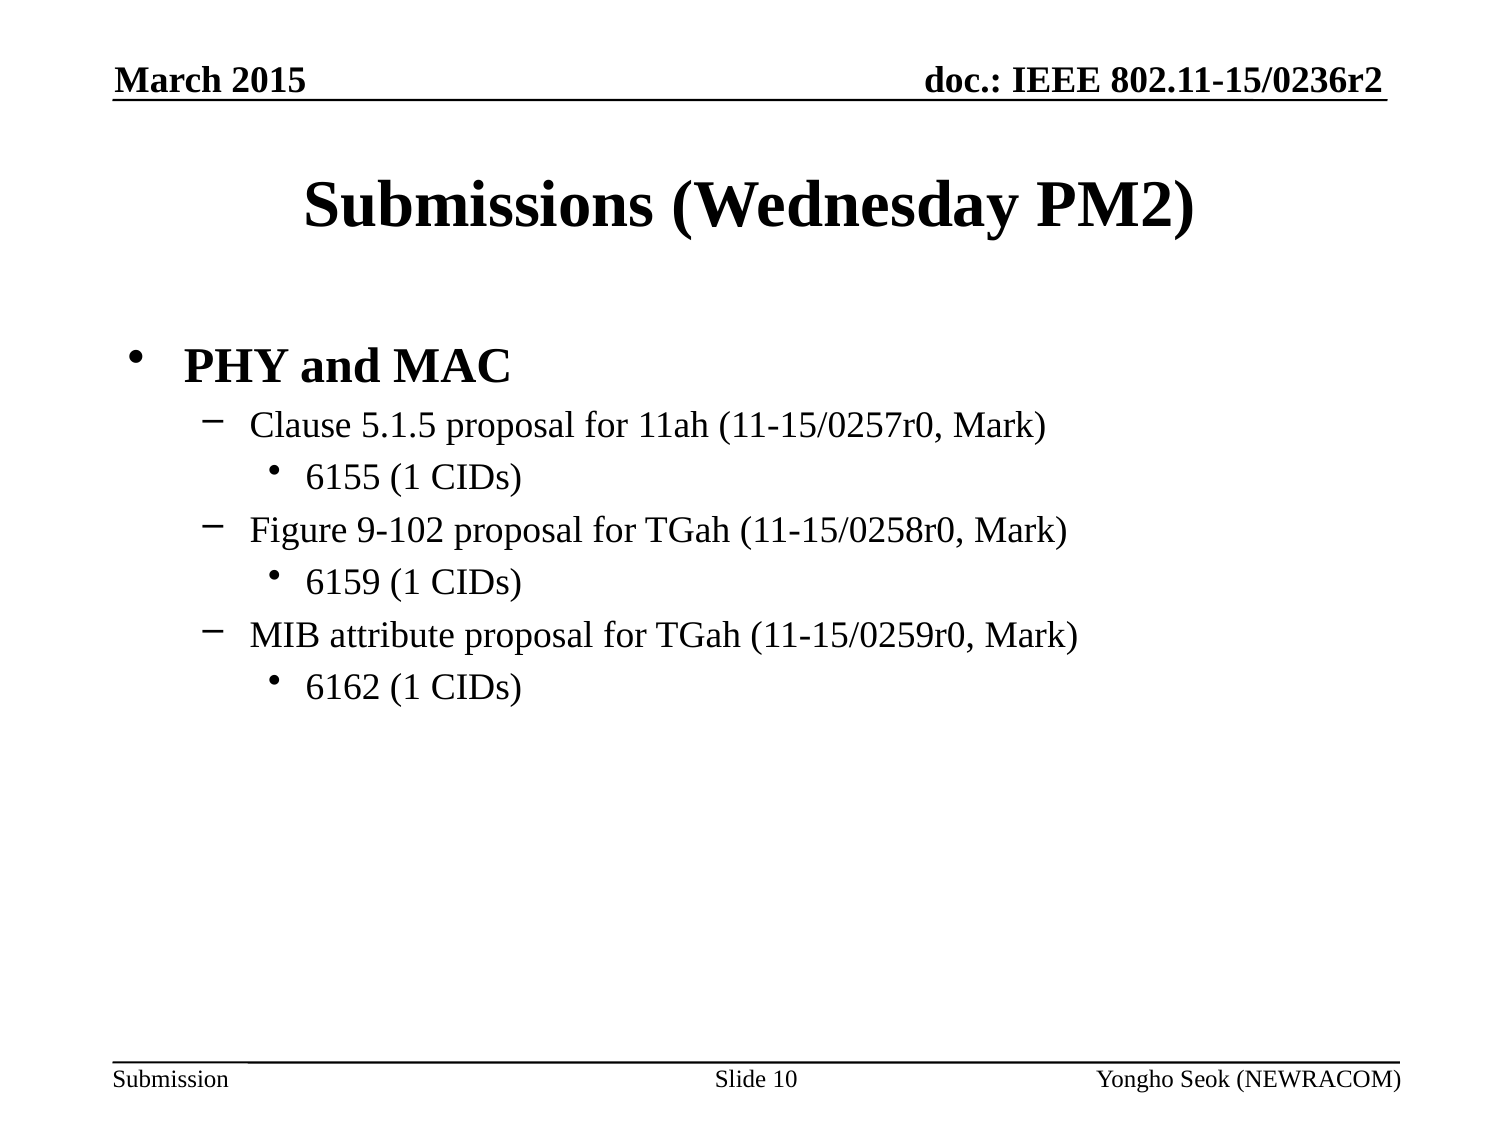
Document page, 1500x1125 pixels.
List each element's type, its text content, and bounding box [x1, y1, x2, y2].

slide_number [114, 54, 309, 101]
title Submissions (Wednesday PM2) [112, 112, 1388, 288]
footer Yongho Seok (NEWRACOM) [1088, 1061, 1402, 1093]
slide_number Slide 10 [712, 1061, 800, 1093]
list PHY and MAC Clause 5.1.5 proposal for 11ah (11-15/0257r0, Mark) 6155 (1 CIDs) Figure 9-102 proposal for TGah (11-15/0258r0, Mark) 6159 (1 CIDs) MIB attribute proposal for TGah (11-15/0259r0, Mark) 6162 (1 CIDs) [112, 324, 1388, 1001]
